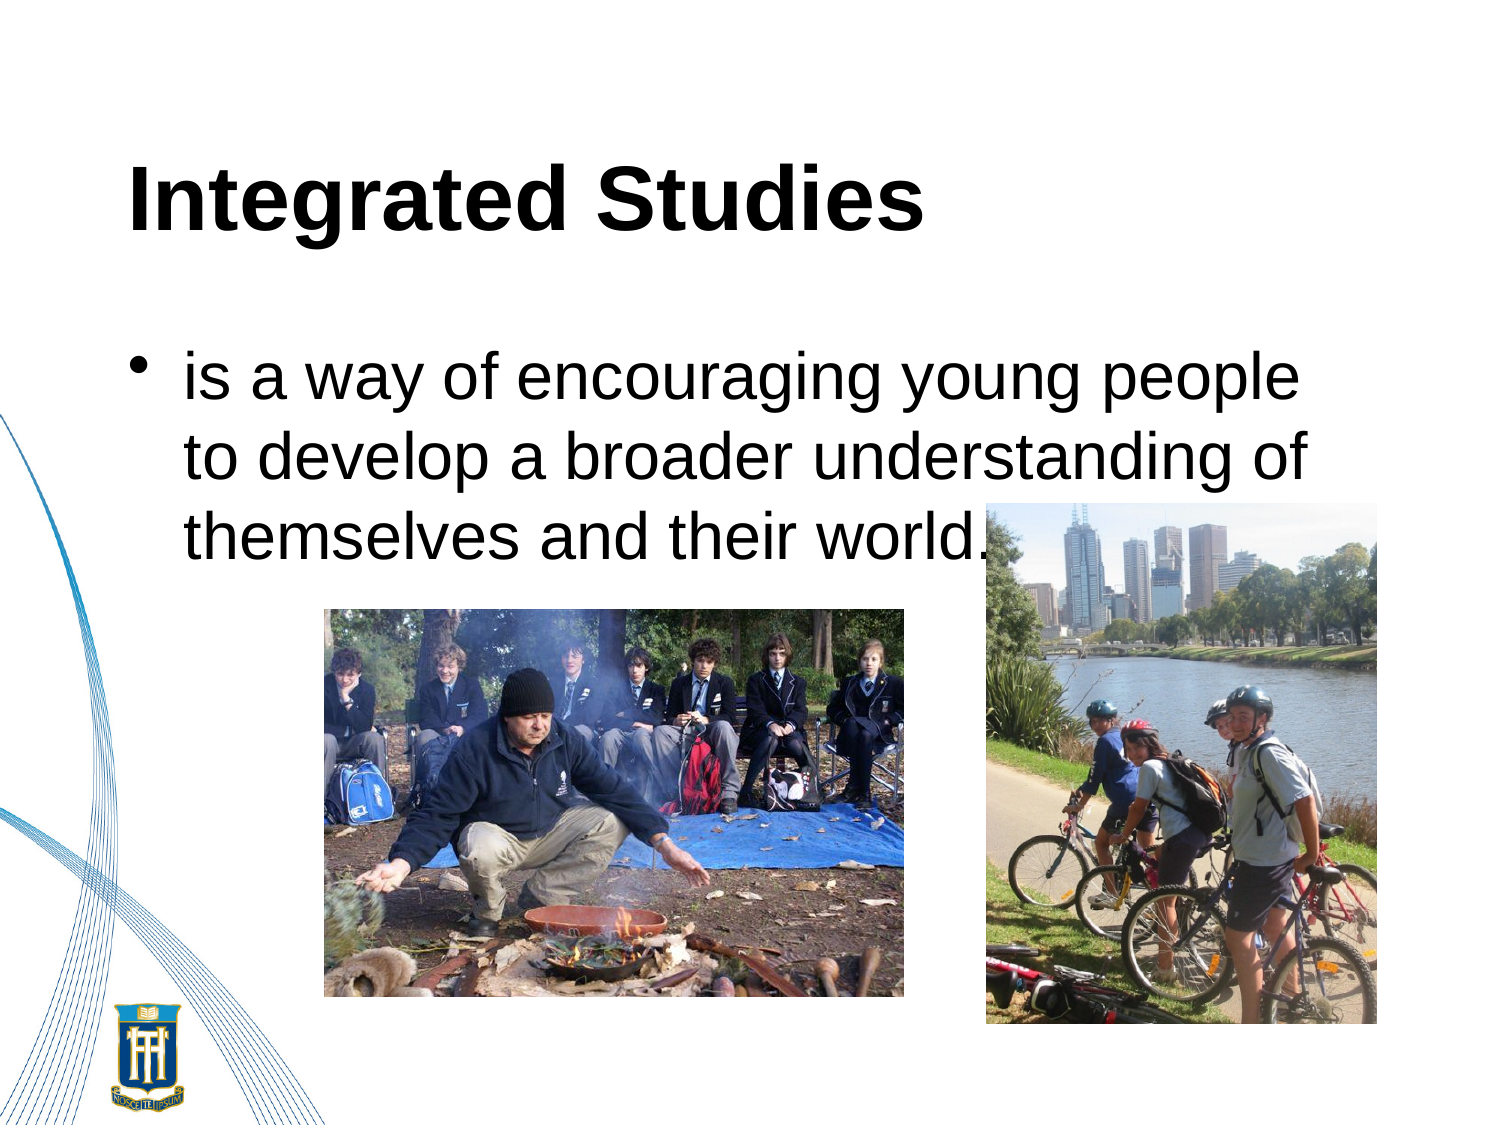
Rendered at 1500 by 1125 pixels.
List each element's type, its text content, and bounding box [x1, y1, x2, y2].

picture [0, 0, 1500, 1125]
title Integrated Studies [112, 99, 1388, 288]
list is a way of encouraging young people to develop a broader understanding of themselves and their world. [112, 324, 1388, 1000]
